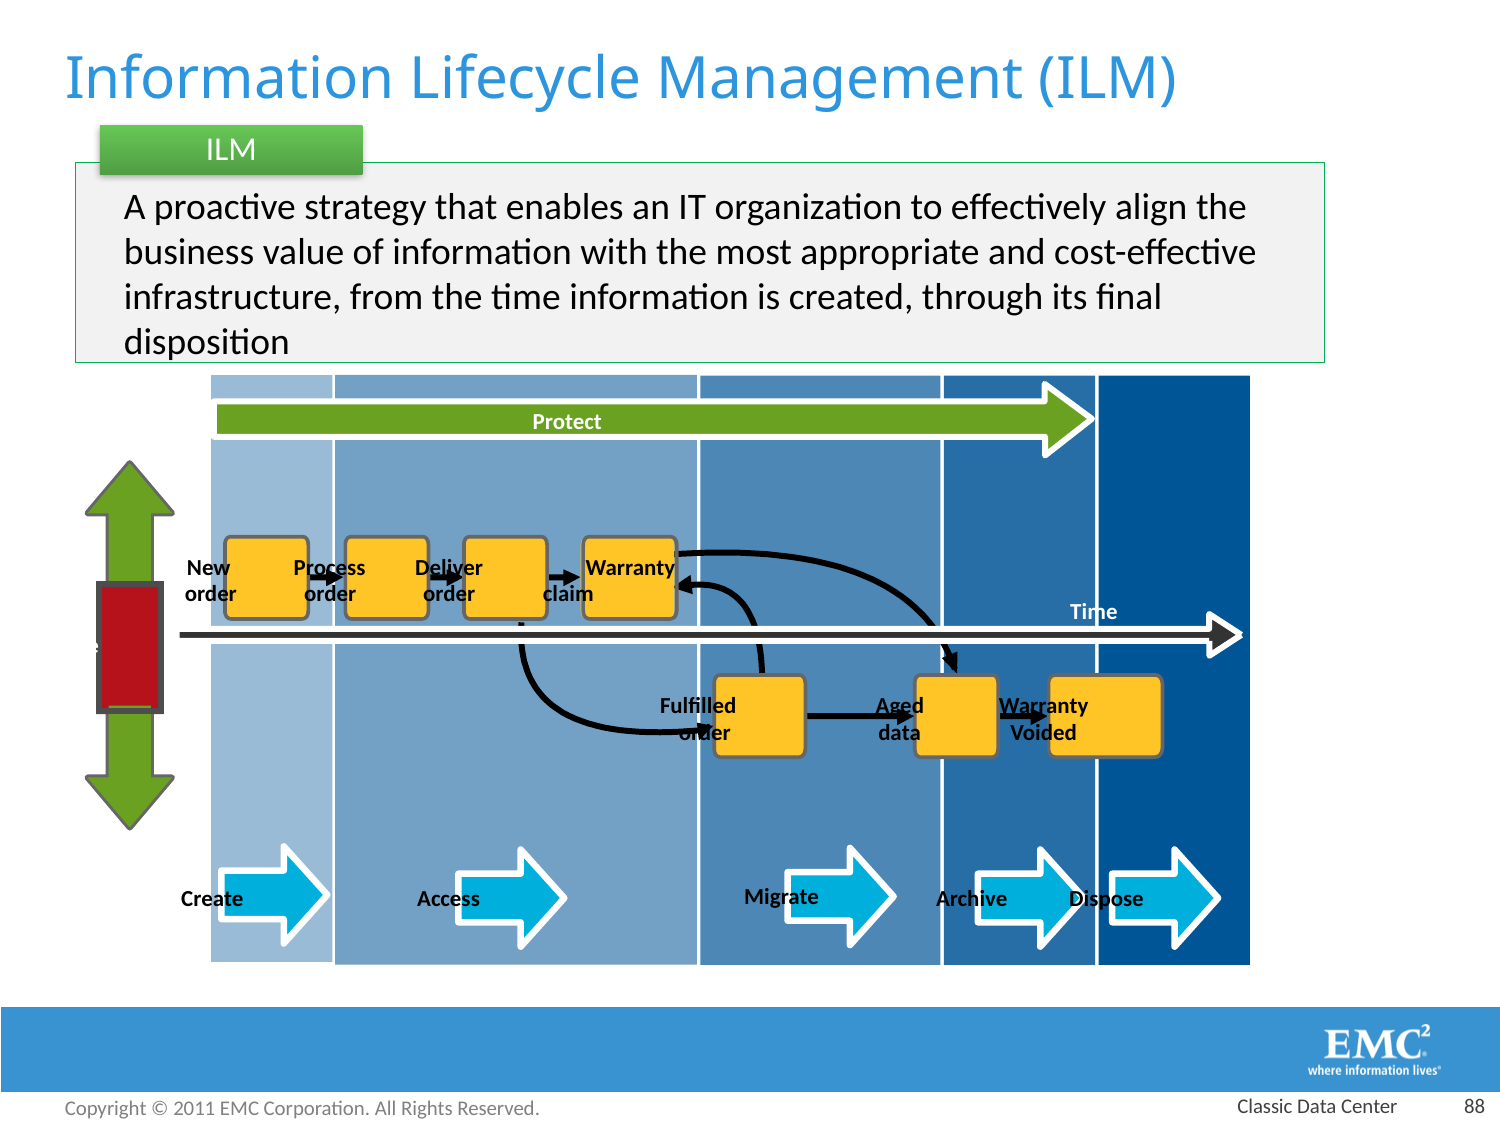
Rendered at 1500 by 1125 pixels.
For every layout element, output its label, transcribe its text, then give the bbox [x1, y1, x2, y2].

text_box Classic Data Center [724, 1087, 1413, 1125]
text_box A proactive strategy that enables an IT organization to effectively align the business value of information with the most appropriate and cost-effective infrastructure, from the time information is created, through its final disposition [75, 162, 1325, 363]
title Information Lifecycle Management (ILM) [49, 12, 1438, 138]
text_box 88 [1424, 1087, 1500, 1125]
text_box ILM [99, 125, 363, 175]
picture [0, 1006, 1500, 1093]
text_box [87, 374, 1251, 965]
